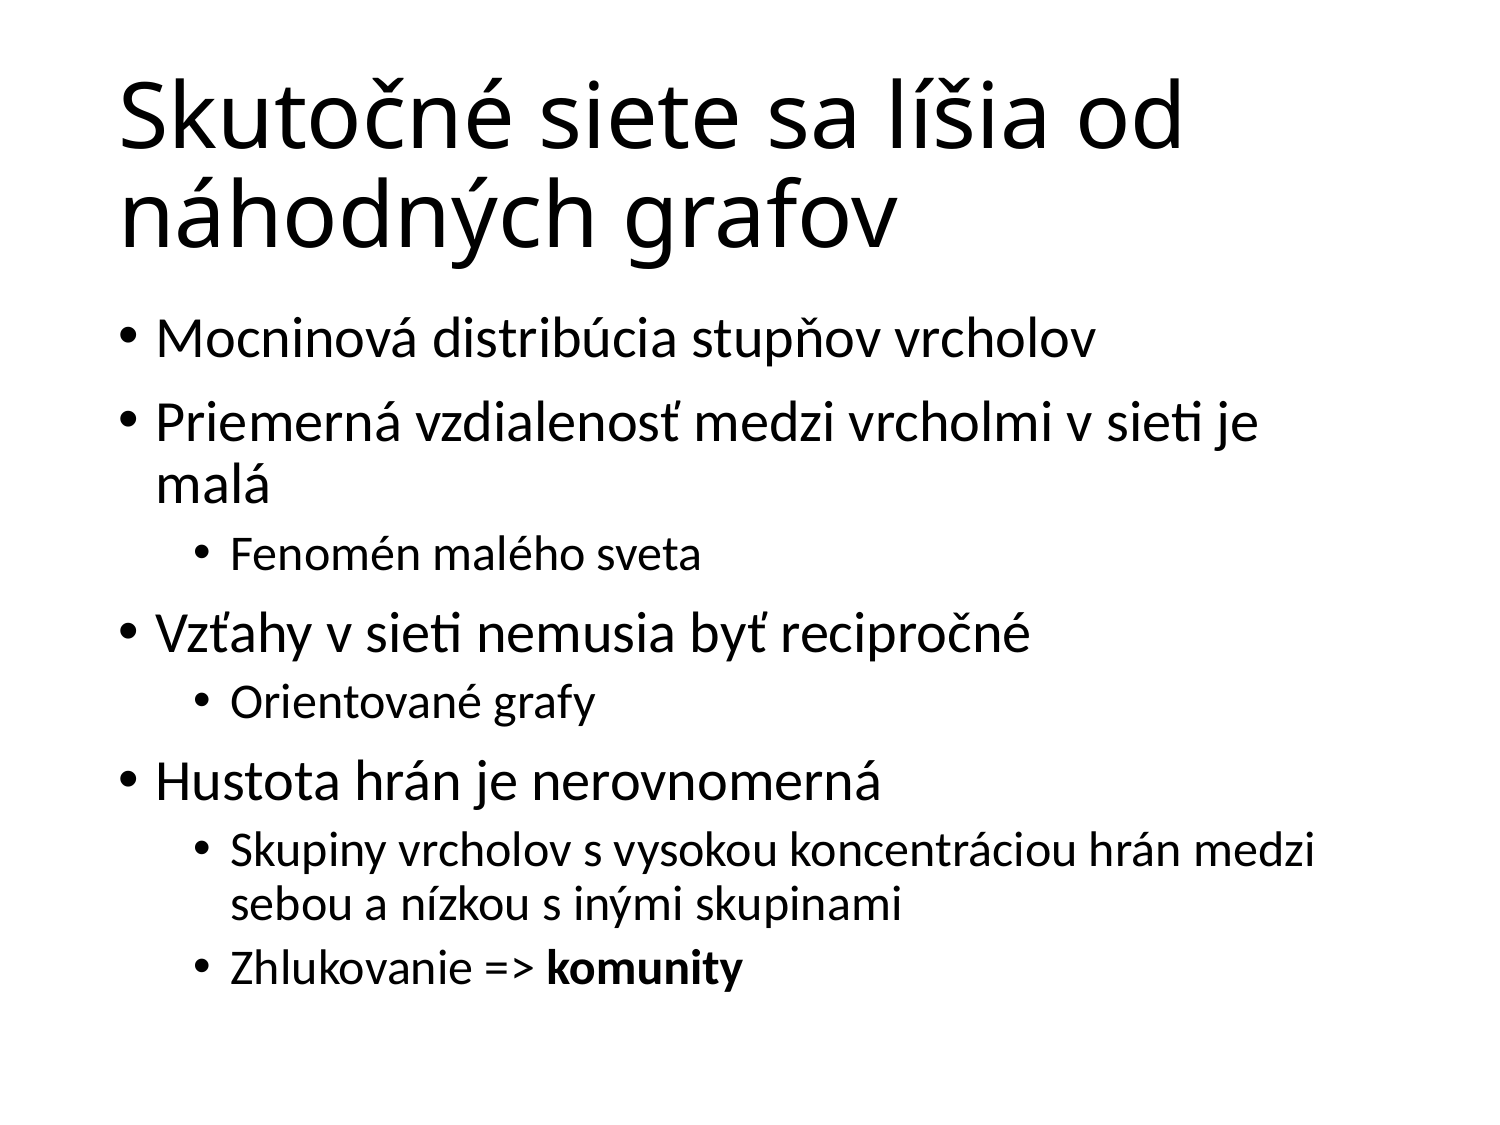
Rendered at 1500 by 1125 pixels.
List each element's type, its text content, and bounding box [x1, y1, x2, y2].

title Skutočné siete sa líšia od náhodných grafov [103, 59, 1397, 278]
list Mocninová distribúcia stupňov vrcholov Priemerná vzdialenosť medzi vrcholmi v sieti je malá Fenomén malého sveta Vzťahy v sieti nemusia byť recipročné Orientované grafy Hustota hrán je nerovnomerná Skupiny vrcholov s vysokou koncentráciou hrán medzi sebou a nízkou s inými skupinami Zhlukovanie => komunity [103, 299, 1397, 1014]
